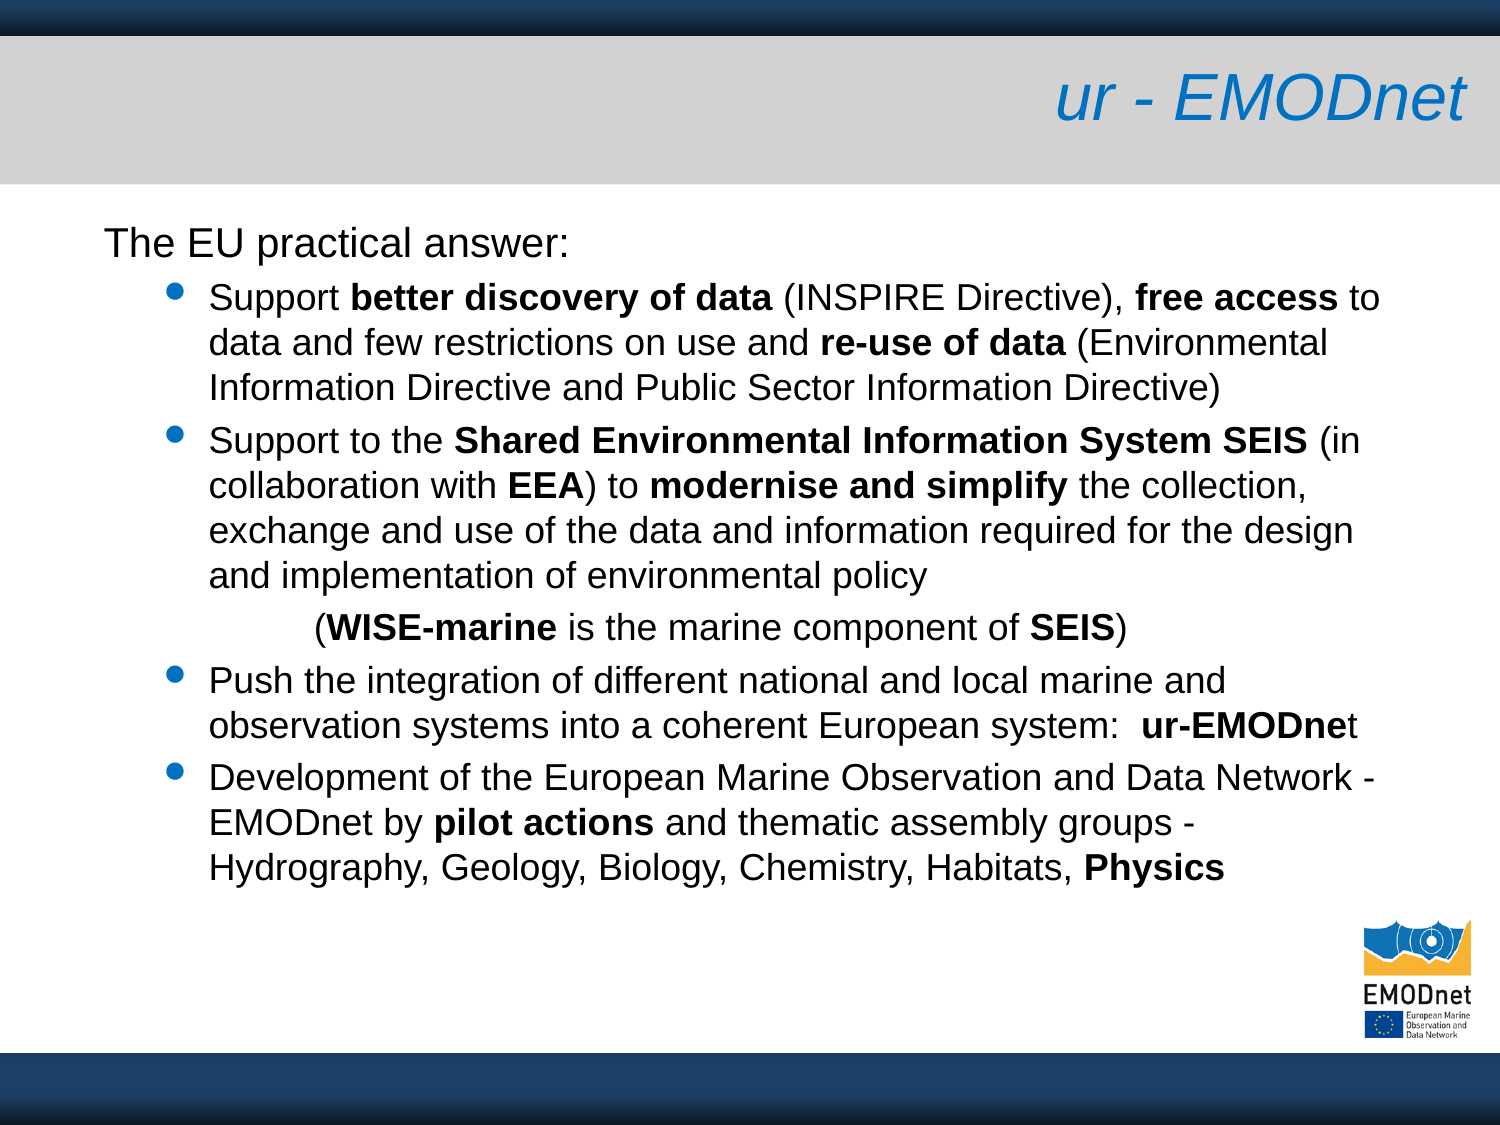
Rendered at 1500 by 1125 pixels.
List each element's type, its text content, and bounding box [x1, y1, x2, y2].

list The EU practical answer: Support better discovery of data (INSPIRE Directive), free access to data and few restrictions on use and re-use of data (Environmental Information Directive and Public Sector Information Directive) Support to the Shared Environmental Information System SEIS (in collaboration with EEA) to modernise and simplify the collection, exchange and use of the data and information required for the design and implementation of environmental policy (WISE-marine is the marine component of SEIS) Push the integration of different national and local marine and observation systems into a coherent European system: ur-EMODnet Development of the European Marine Observation and Data Network - EMODnet by pilot actions and thematic assembly groups - Hydrography, Geology, Biology, Chemistry, Habitats, Physics [88, 207, 1412, 1048]
picture [0, 1053, 1500, 1125]
picture [1412, 916, 1471, 1038]
title ur - EMODnet [0, 0, 1500, 188]
